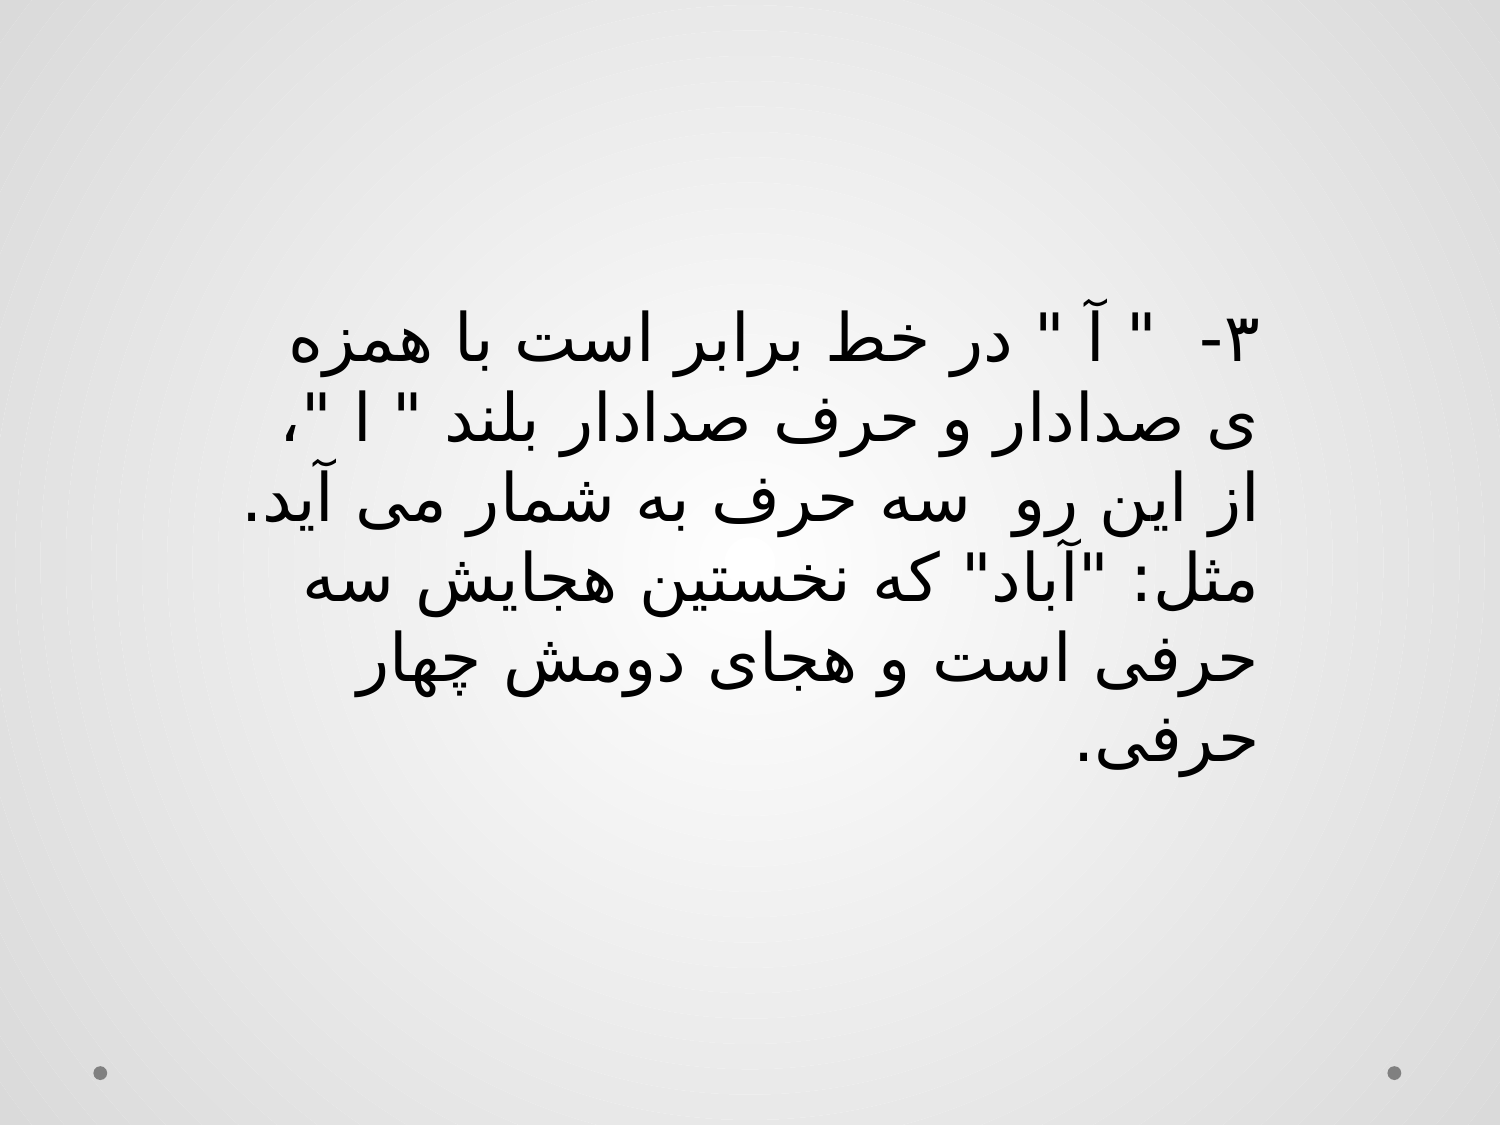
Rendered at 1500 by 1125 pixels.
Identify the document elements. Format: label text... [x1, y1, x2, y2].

text_box ۳- " آ " در خط برابر است با همزه ی صدادار و حرف صدادار بلند " ا "، از اين رو سه حرف به شمار می آيد. مثل: "آباد" كه نخستين هجايش سه حرفی است و هجای دومش چهار حرفی. [212, 287, 1275, 782]
